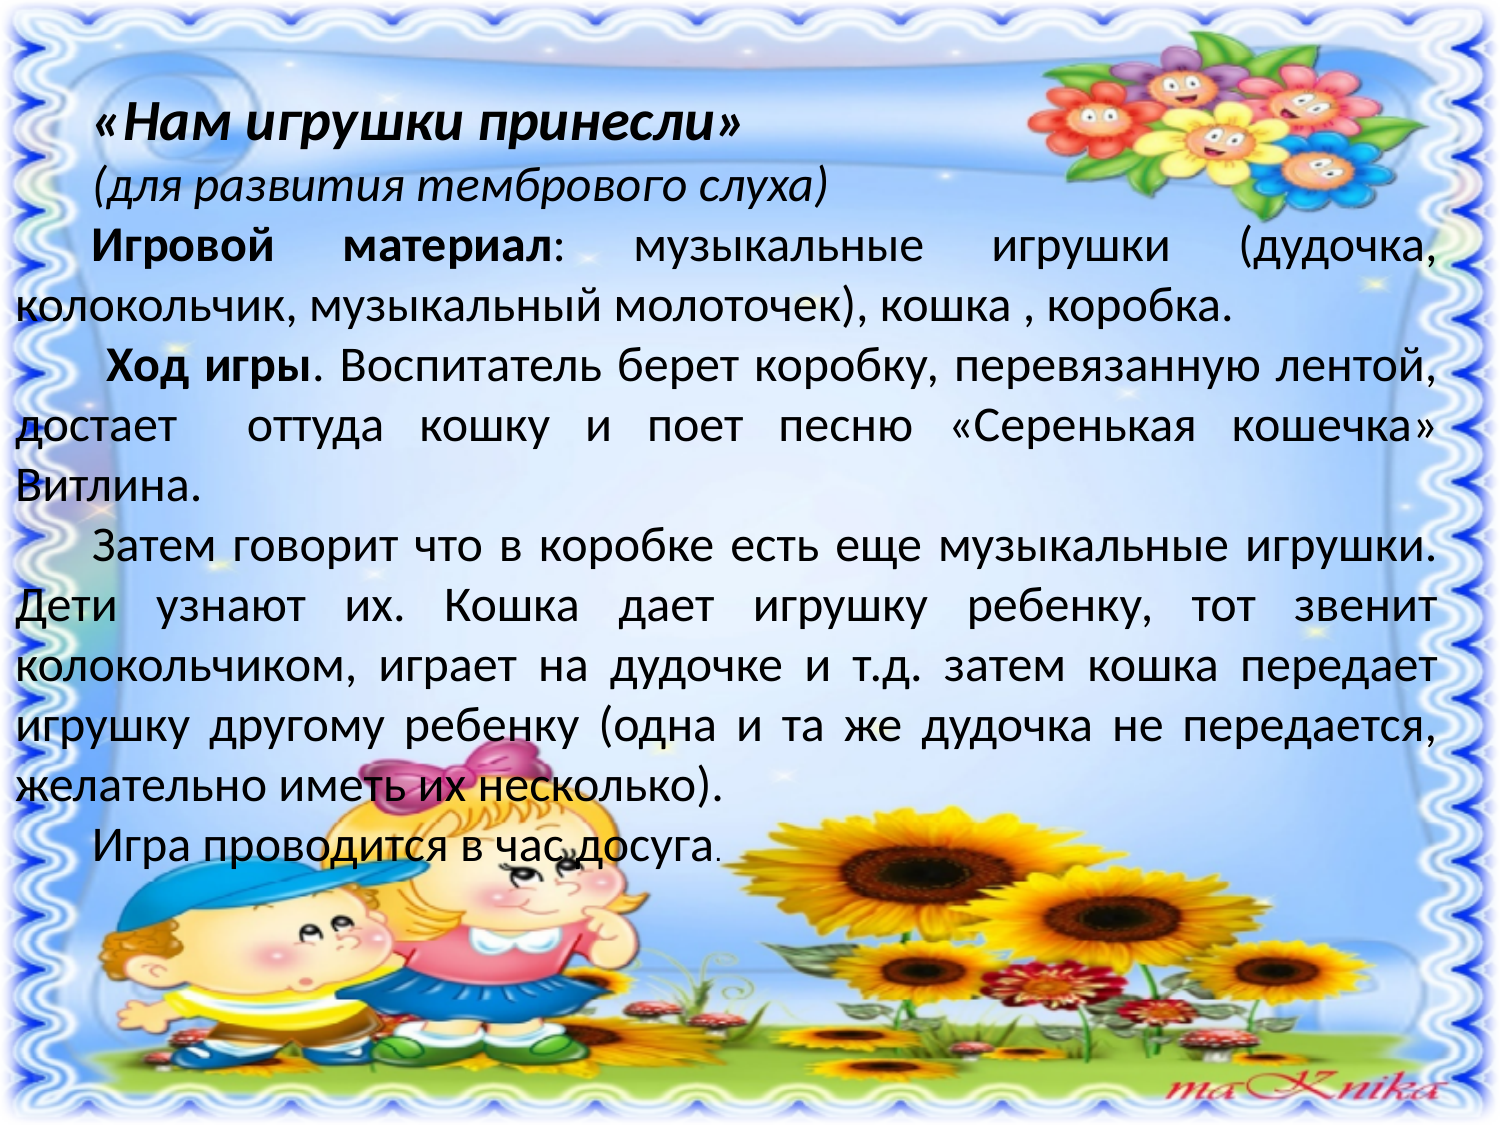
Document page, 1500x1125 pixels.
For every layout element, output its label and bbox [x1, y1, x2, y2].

list [0, 0, 1500, 1125]
